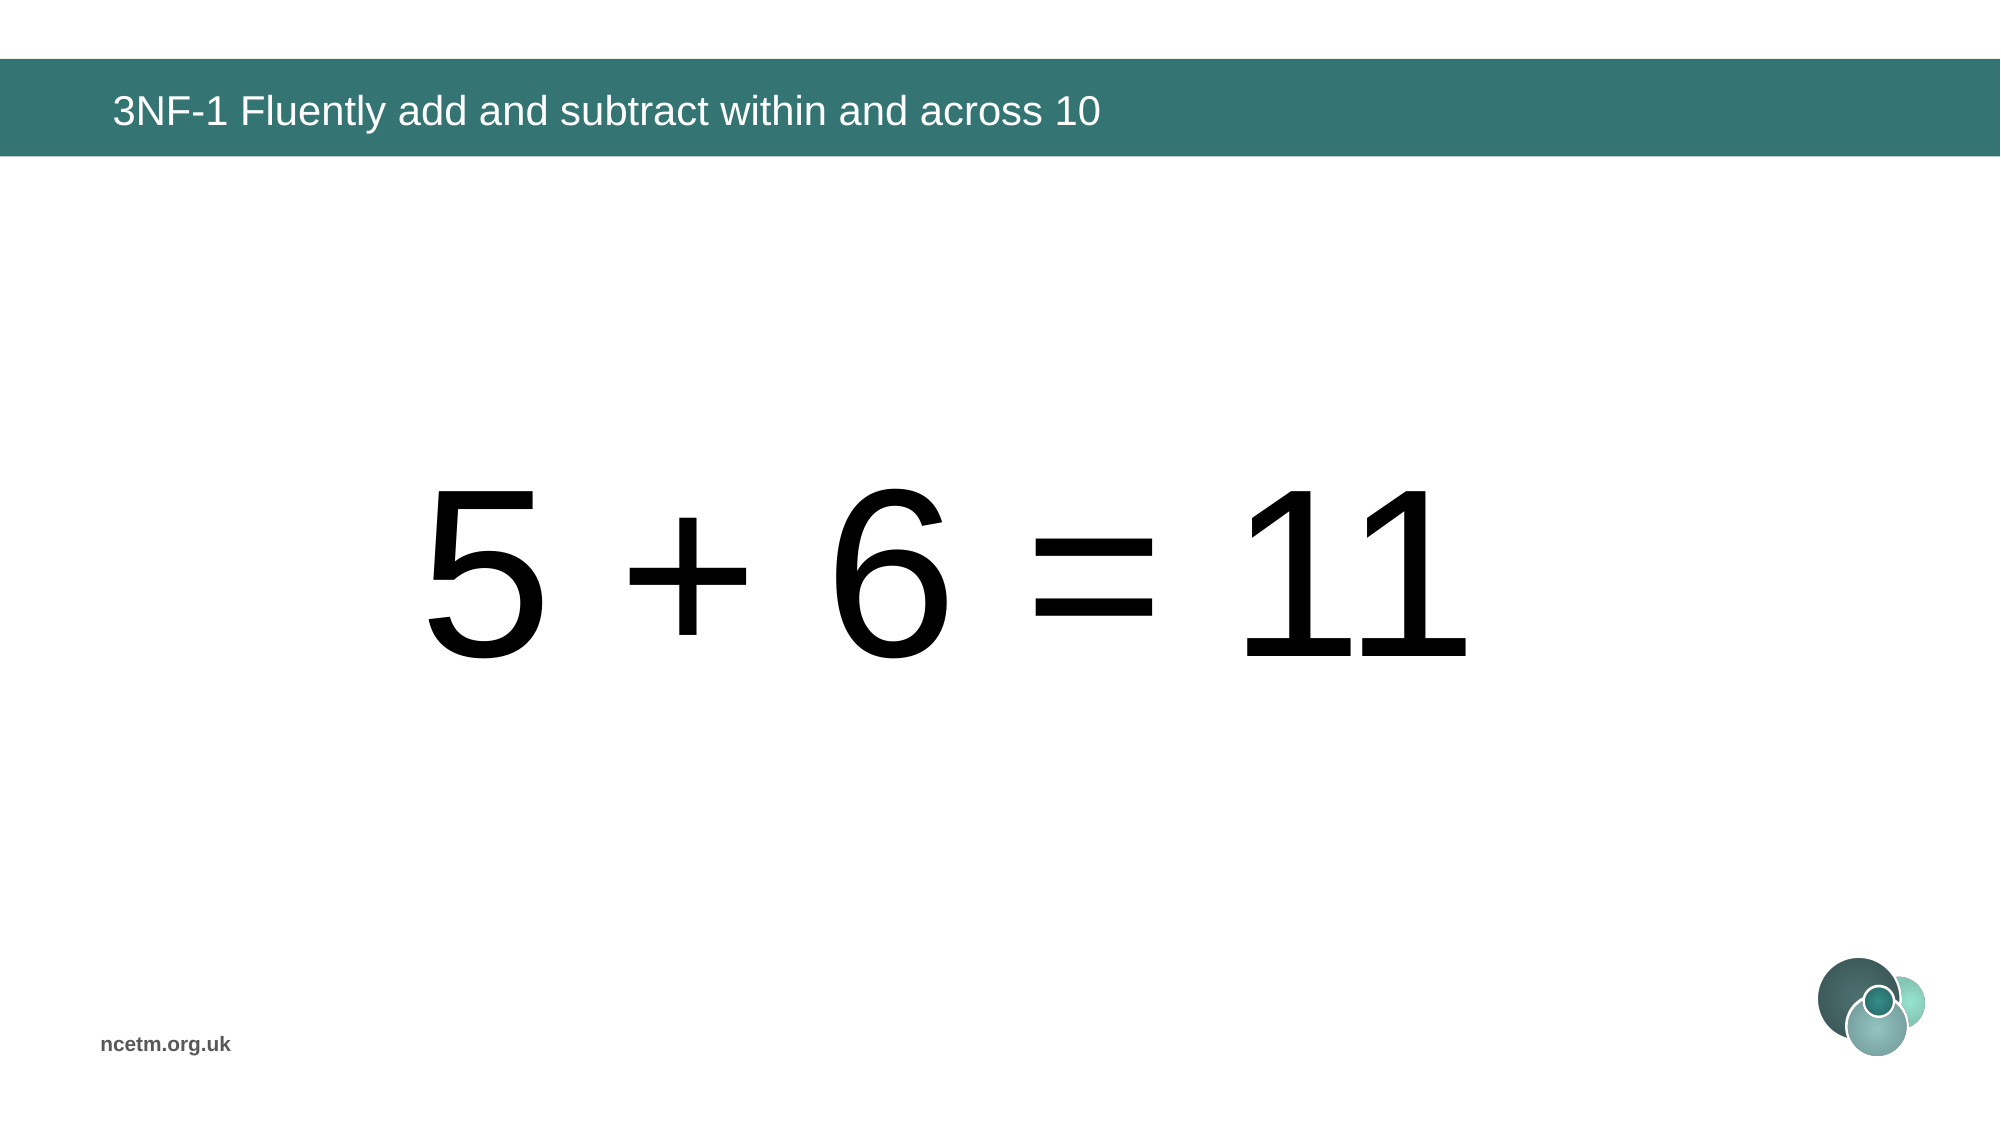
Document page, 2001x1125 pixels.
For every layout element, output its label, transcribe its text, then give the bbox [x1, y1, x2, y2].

title 3NF-1 Fluently add and subtract within and across 10 [97, 76, 1945, 147]
picture [1818, 958, 1925, 1056]
text_box 5 + 6 = [404, 409, 1214, 712]
text_box 11 [1214, 409, 1493, 712]
